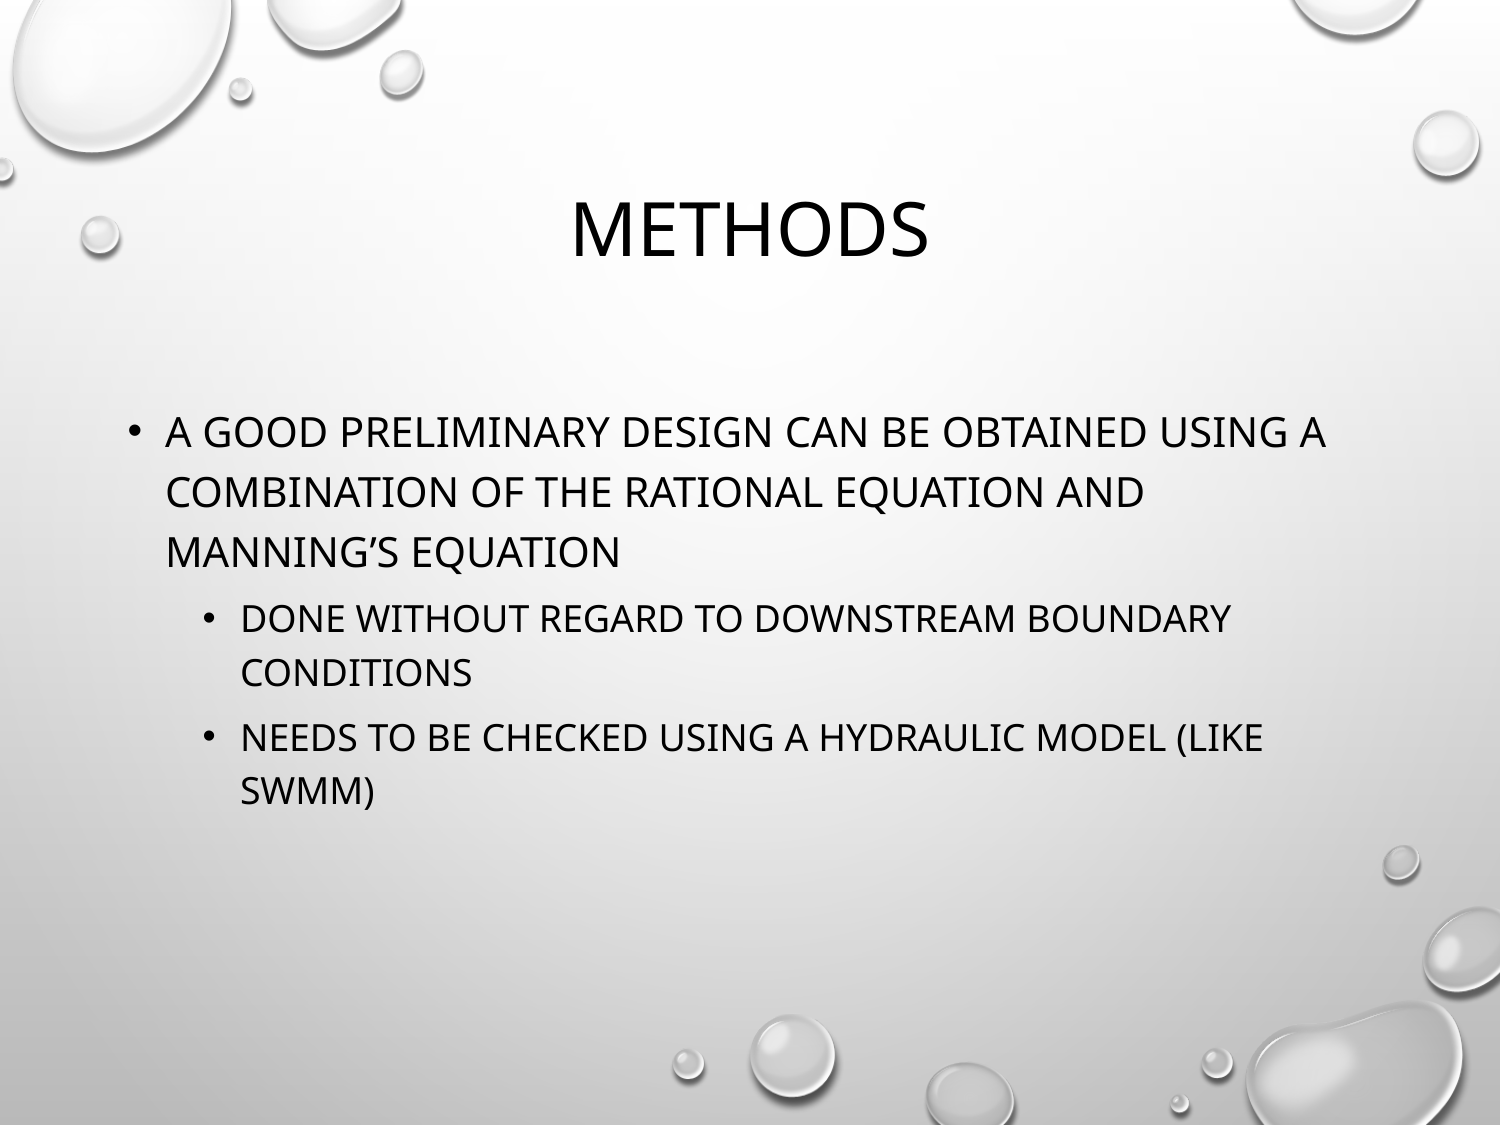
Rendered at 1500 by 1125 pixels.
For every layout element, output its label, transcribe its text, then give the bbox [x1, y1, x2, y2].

list A good preliminary design can be obtained using a combination of the rational equation and manning’s equation Done without regard to downstream boundary conditions Needs to be checked using a hydraulic model (like SWMM) [112, 388, 1388, 950]
title methods [112, 101, 1388, 364]
picture [0, 0, 1500, 1125]
